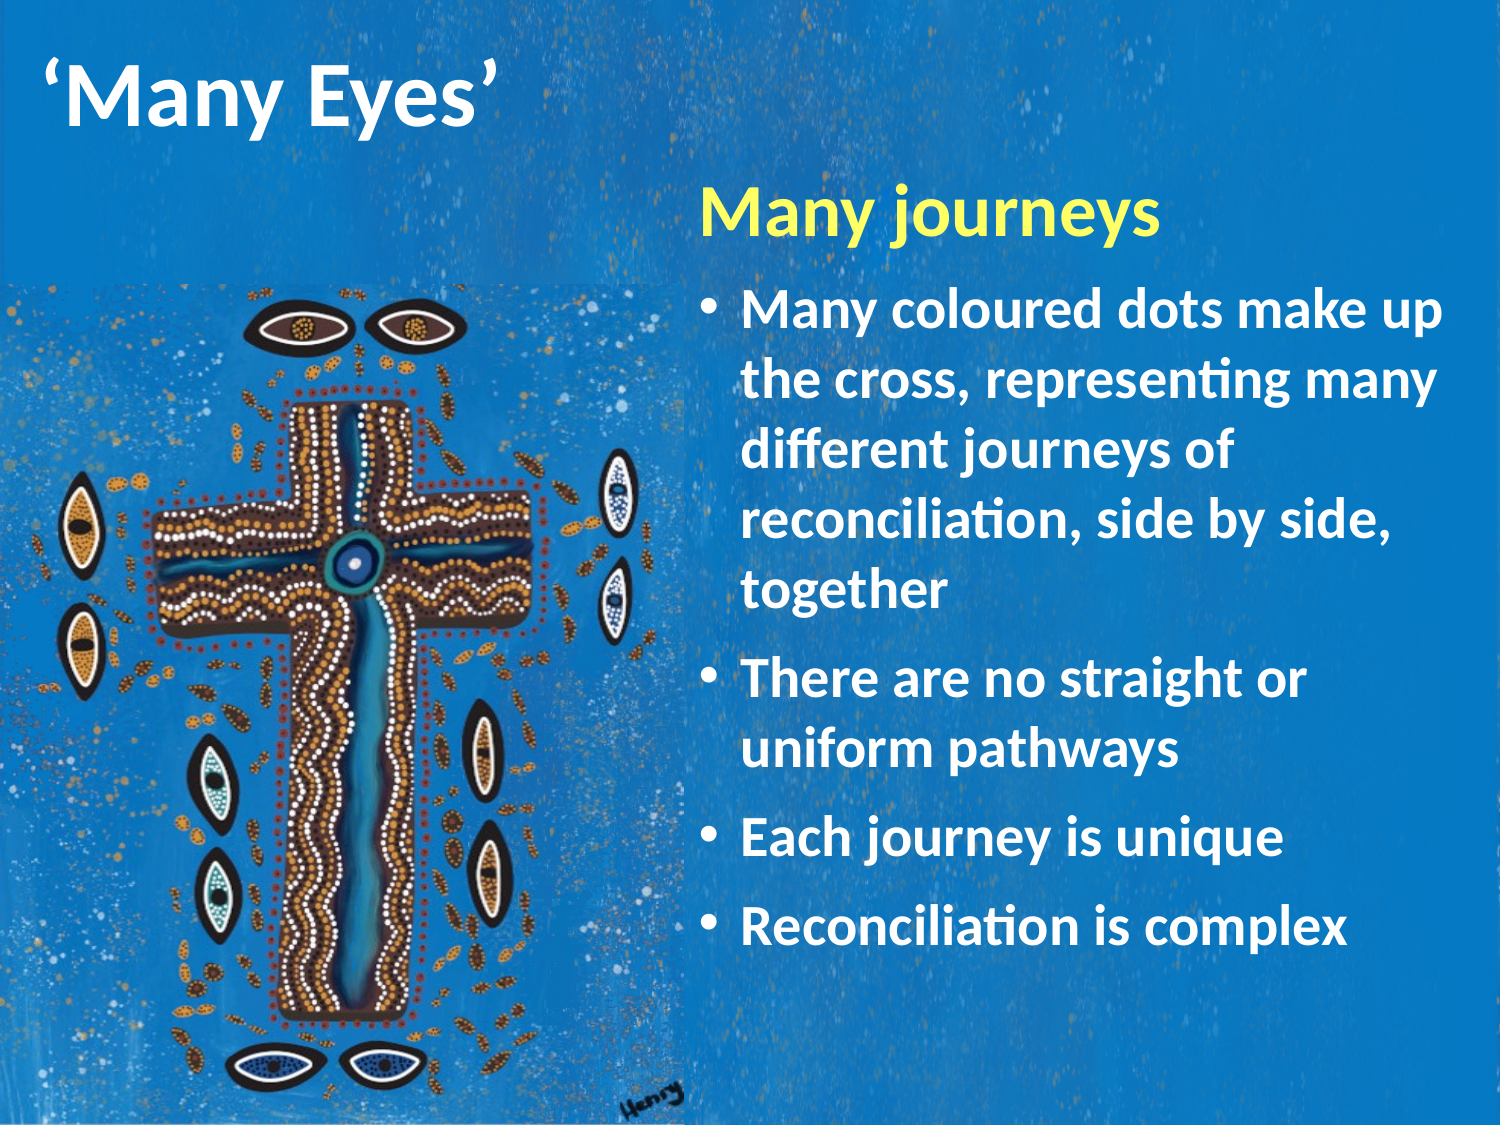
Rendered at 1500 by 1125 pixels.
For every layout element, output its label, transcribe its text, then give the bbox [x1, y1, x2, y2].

picture [0, 0, 1500, 1125]
text_box ‘Many Eyes’ [24, 25, 568, 153]
text_box Many journeys Many coloured dots make up the cross, representing many different journeys of reconciliation, side by side, together There are no straight or uniform pathways Each journey is unique Reconciliation is complex [683, 154, 1471, 965]
